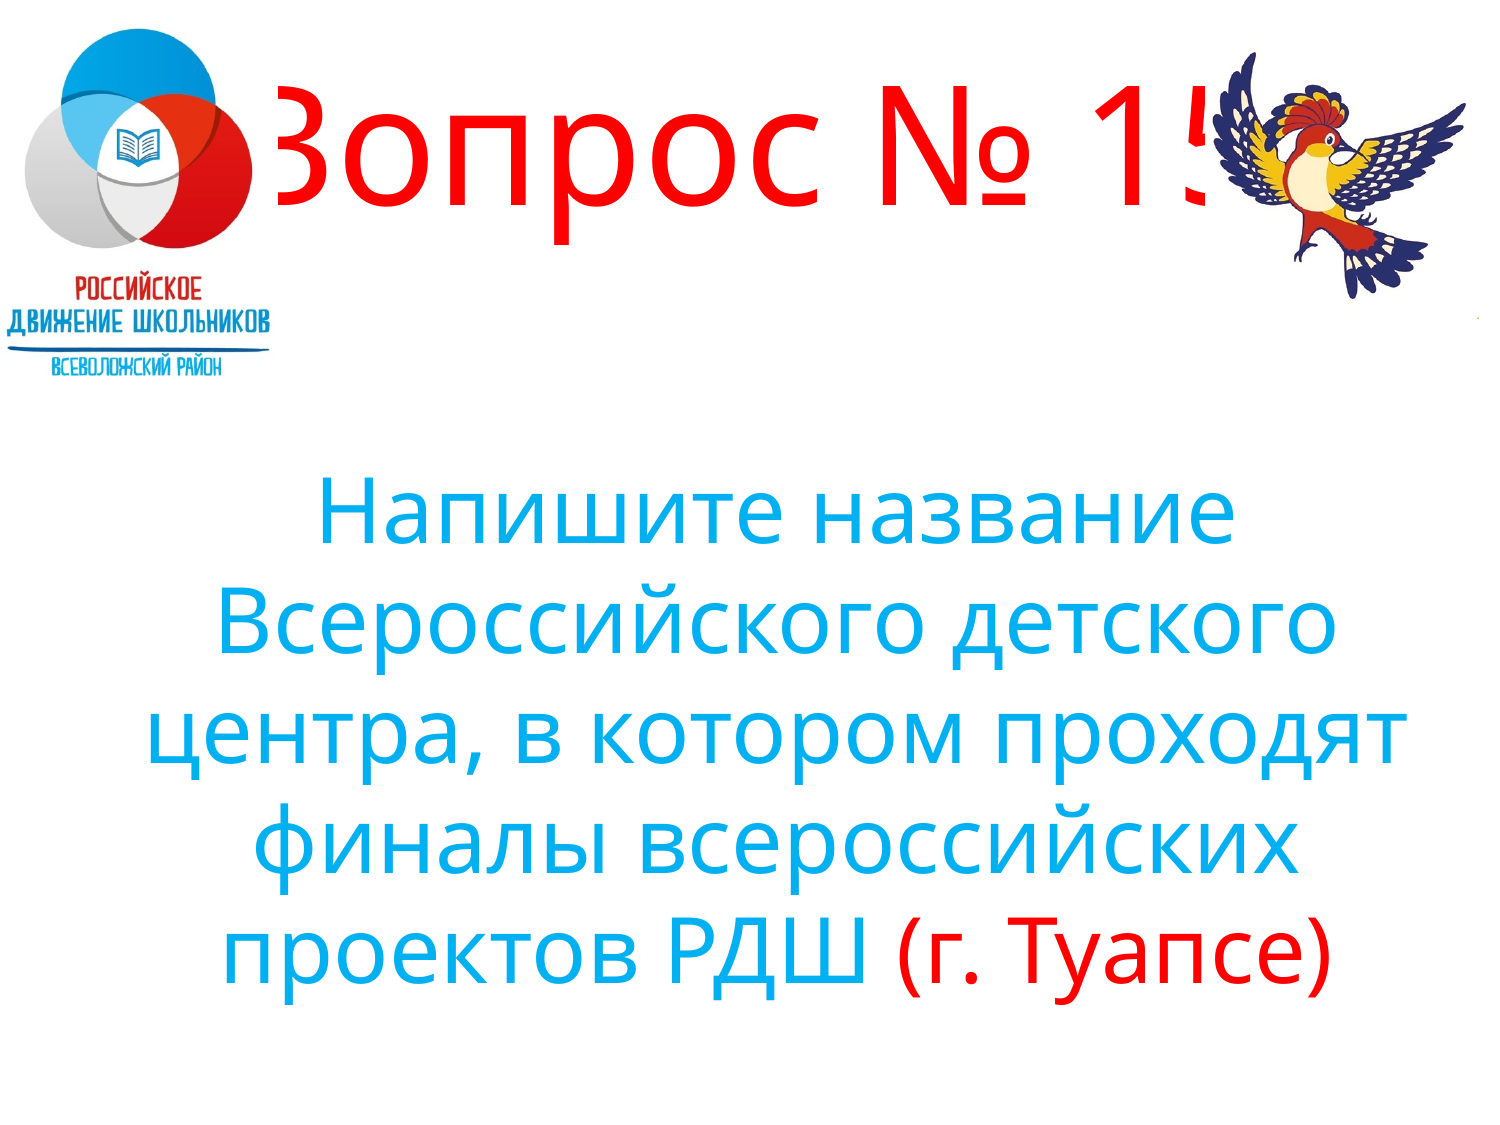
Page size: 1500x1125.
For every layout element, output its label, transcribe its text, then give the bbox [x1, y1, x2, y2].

title Вопрос № 15 [282, 45, 1200, 233]
picture [1205, 30, 1479, 320]
picture [0, 0, 278, 377]
list Напишите название Всероссийского детского центра, в котором проходят финалы всероссийских проектов РДШ (г. Туапсе) [79, 444, 1475, 657]
